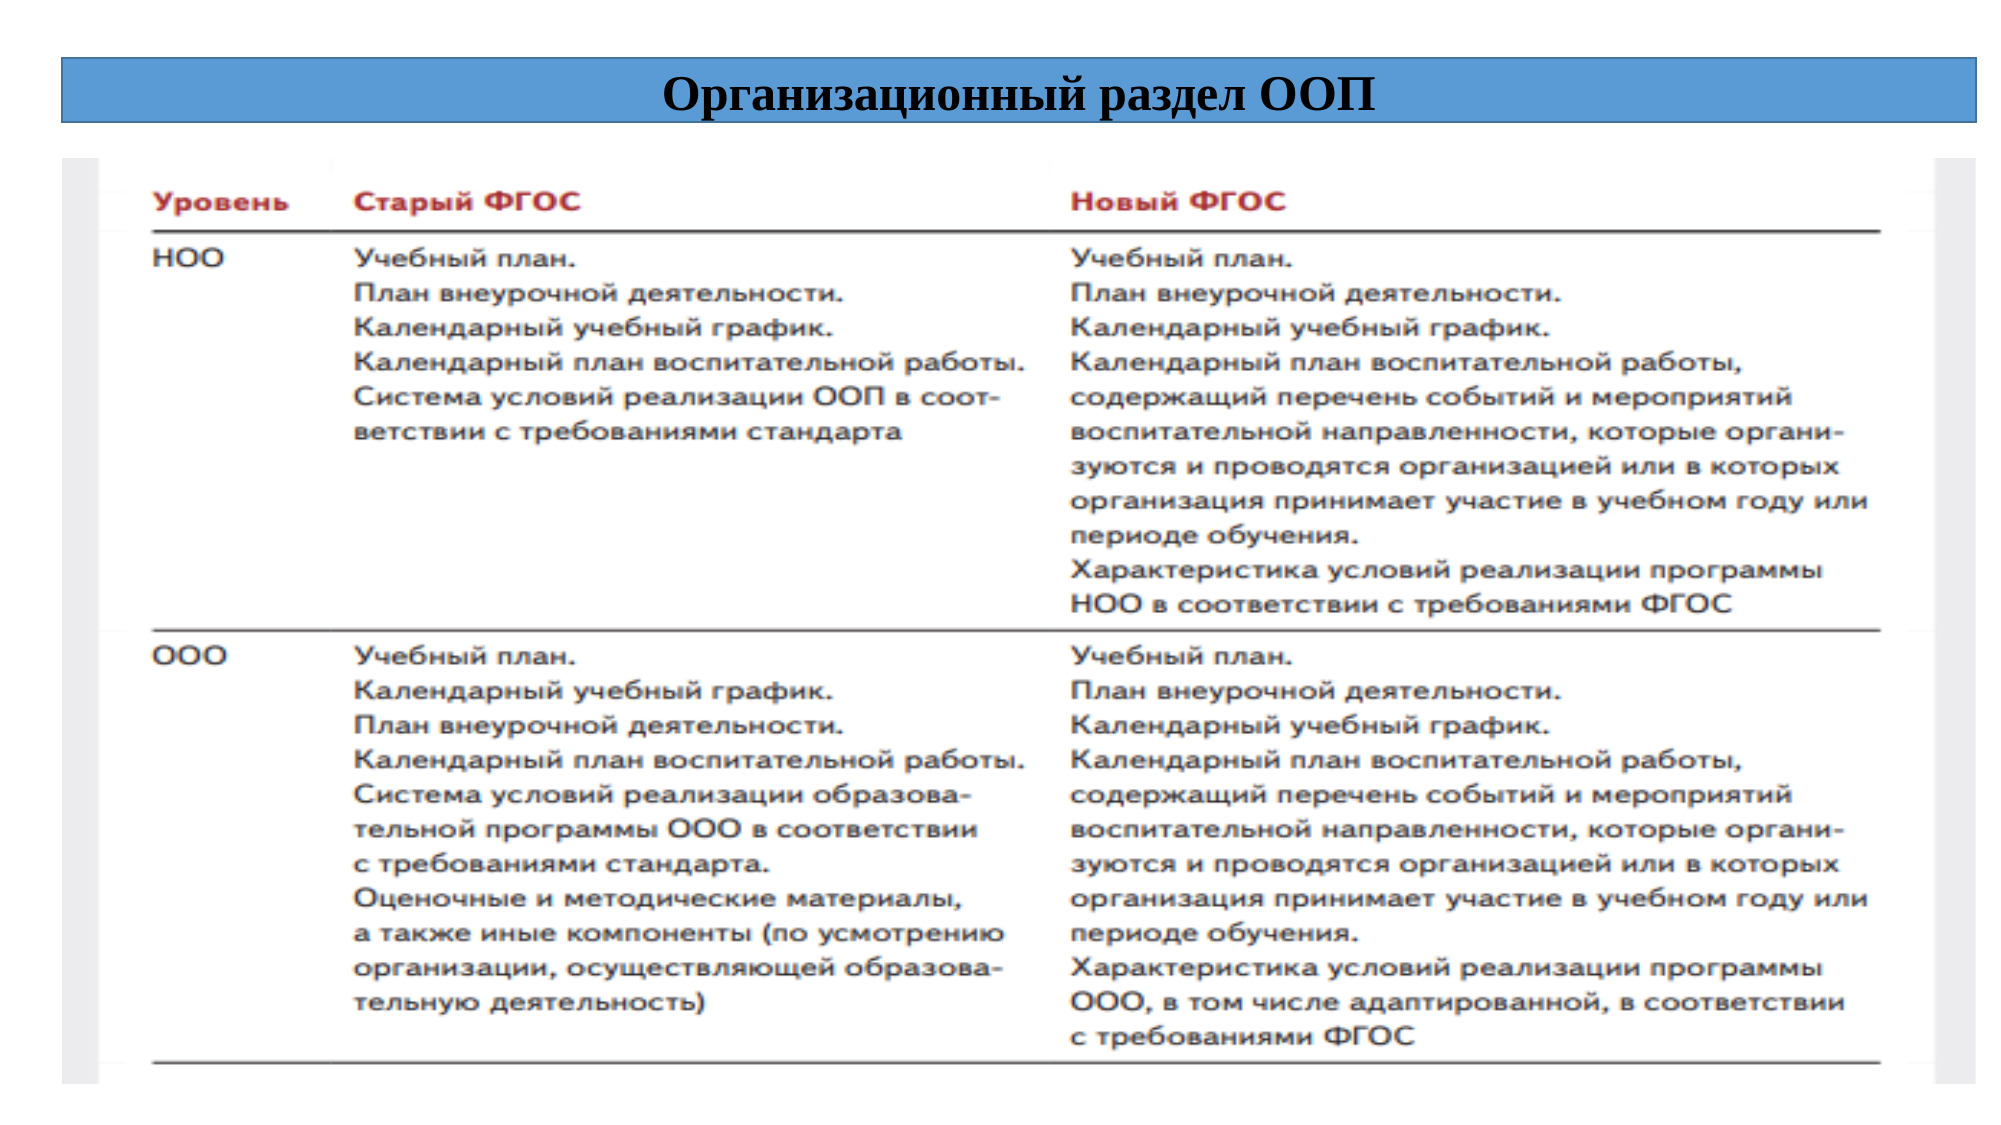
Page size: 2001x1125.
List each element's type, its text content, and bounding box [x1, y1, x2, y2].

text_box Организационный раздел ООП [61, 57, 1977, 123]
picture [62, 158, 1976, 1084]
